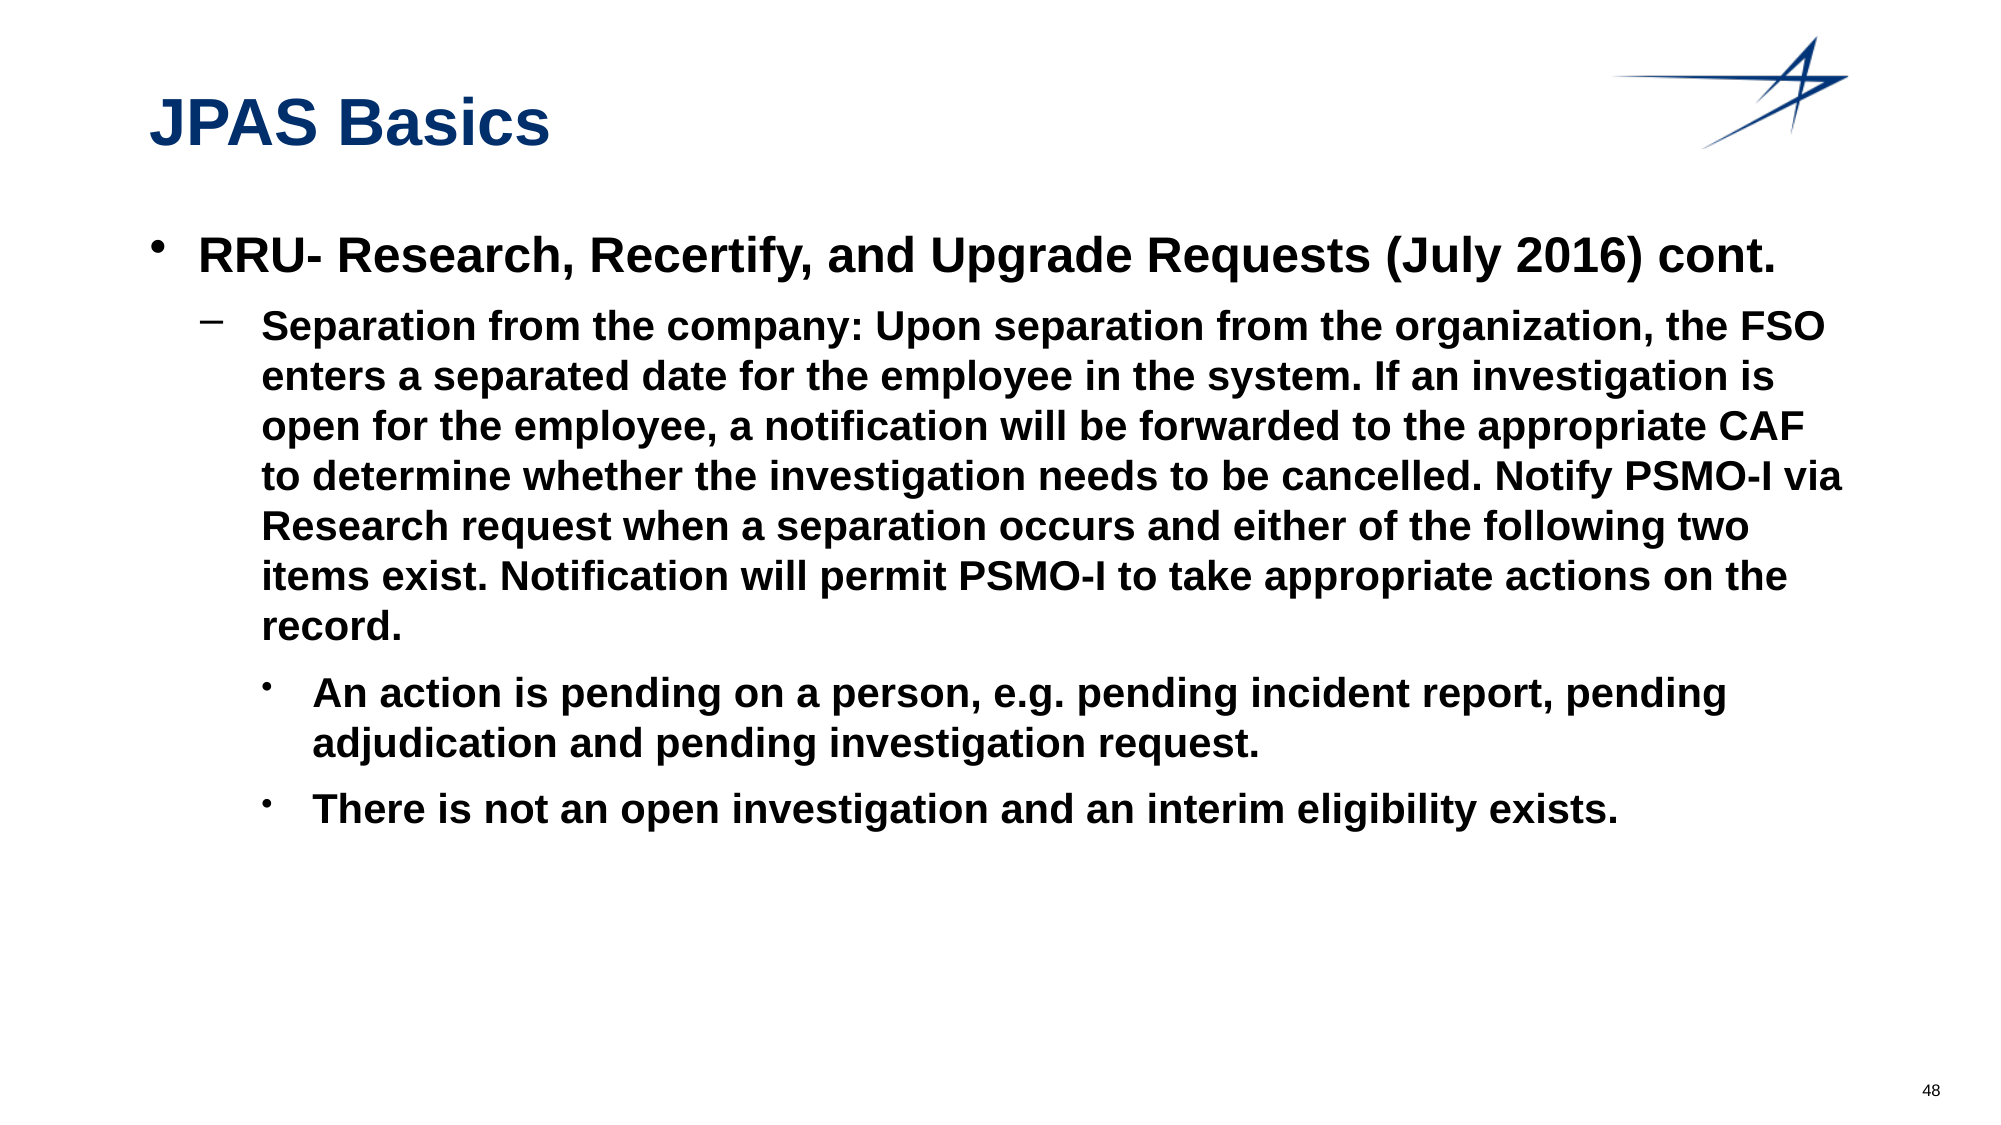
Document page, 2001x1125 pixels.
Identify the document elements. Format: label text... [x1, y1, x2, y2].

list RRU- Research, Recertify, and Upgrade Requests (July 2016) cont. Separation from the company: Upon separation from the organization, the FSO enters a separated date for the employee in the system. If an investigation is open for the employee, a notification will be forwarded to the appropriate CAF to determine whether the investigation needs to be cancelled. Notify PSMO-I via Research request when a separation occurs and either of the following two items exist. Notification will permit PSMO-I to take appropriate actions on the record. An action is pending on a person, e.g. pending incident report, pending adjudication and pending investigation request. There is not an open investigation and an interim eligibility exists. [148, 221, 1849, 839]
title JPAS Basics [148, 74, 1602, 163]
